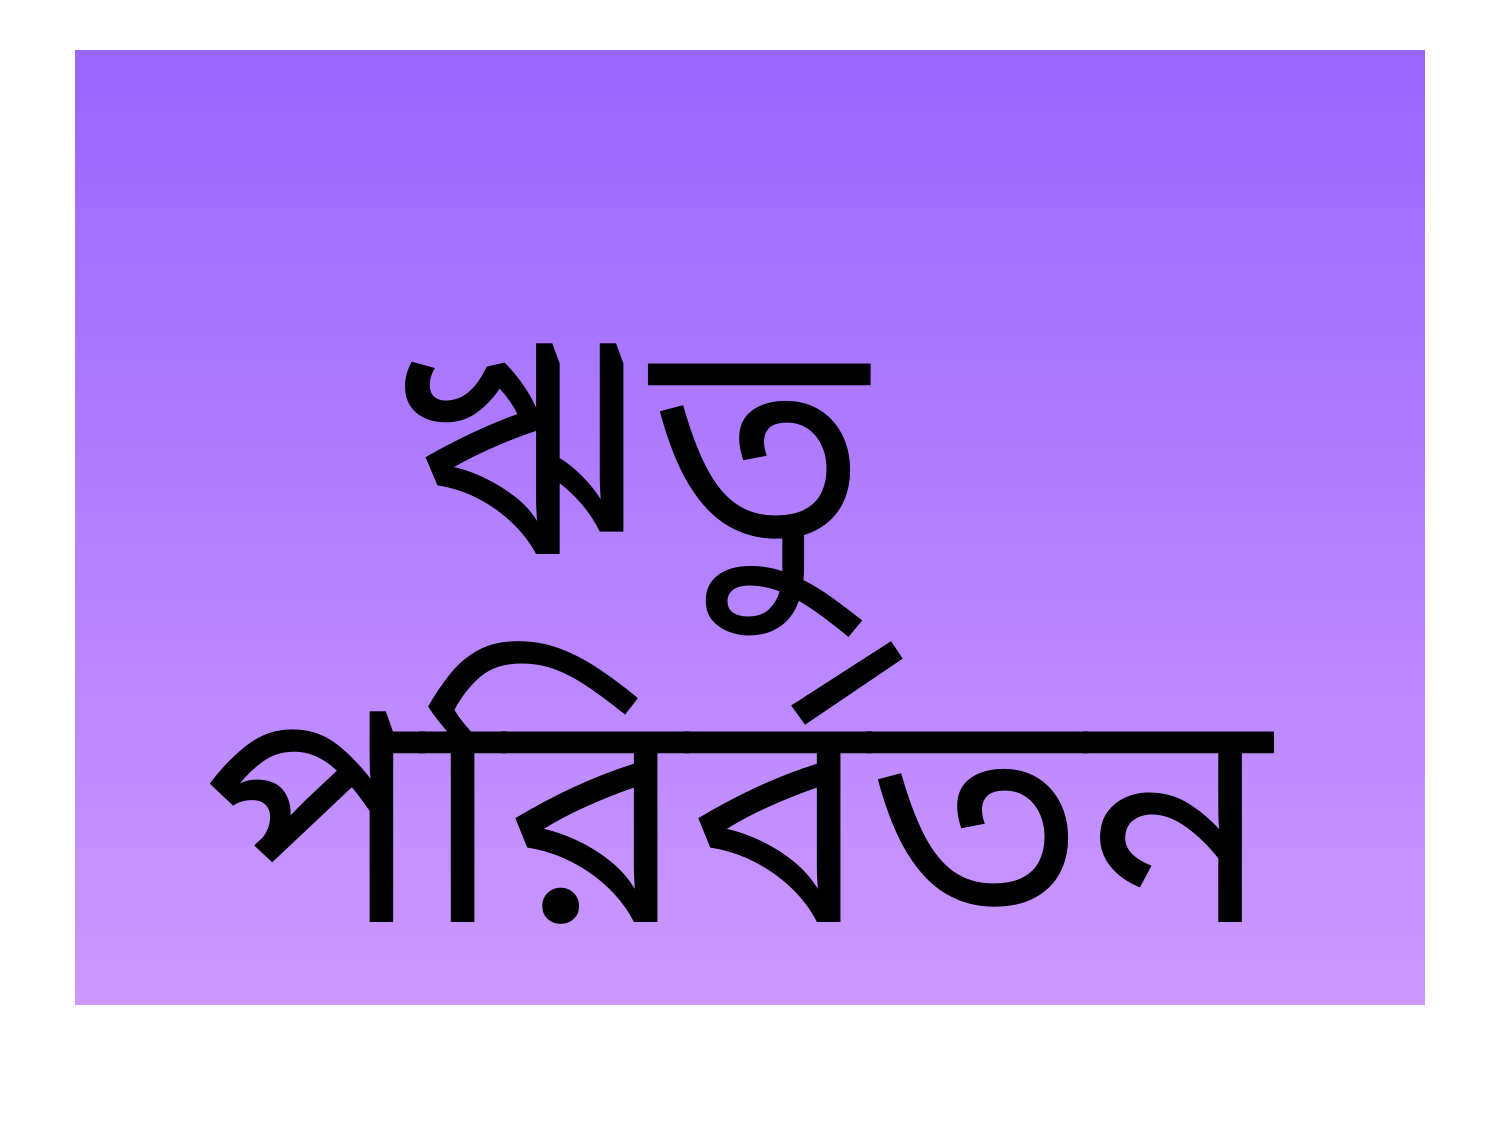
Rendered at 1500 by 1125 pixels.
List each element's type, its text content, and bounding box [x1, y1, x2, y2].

list ঋতু পরির্বতন [75, 50, 1425, 1005]
